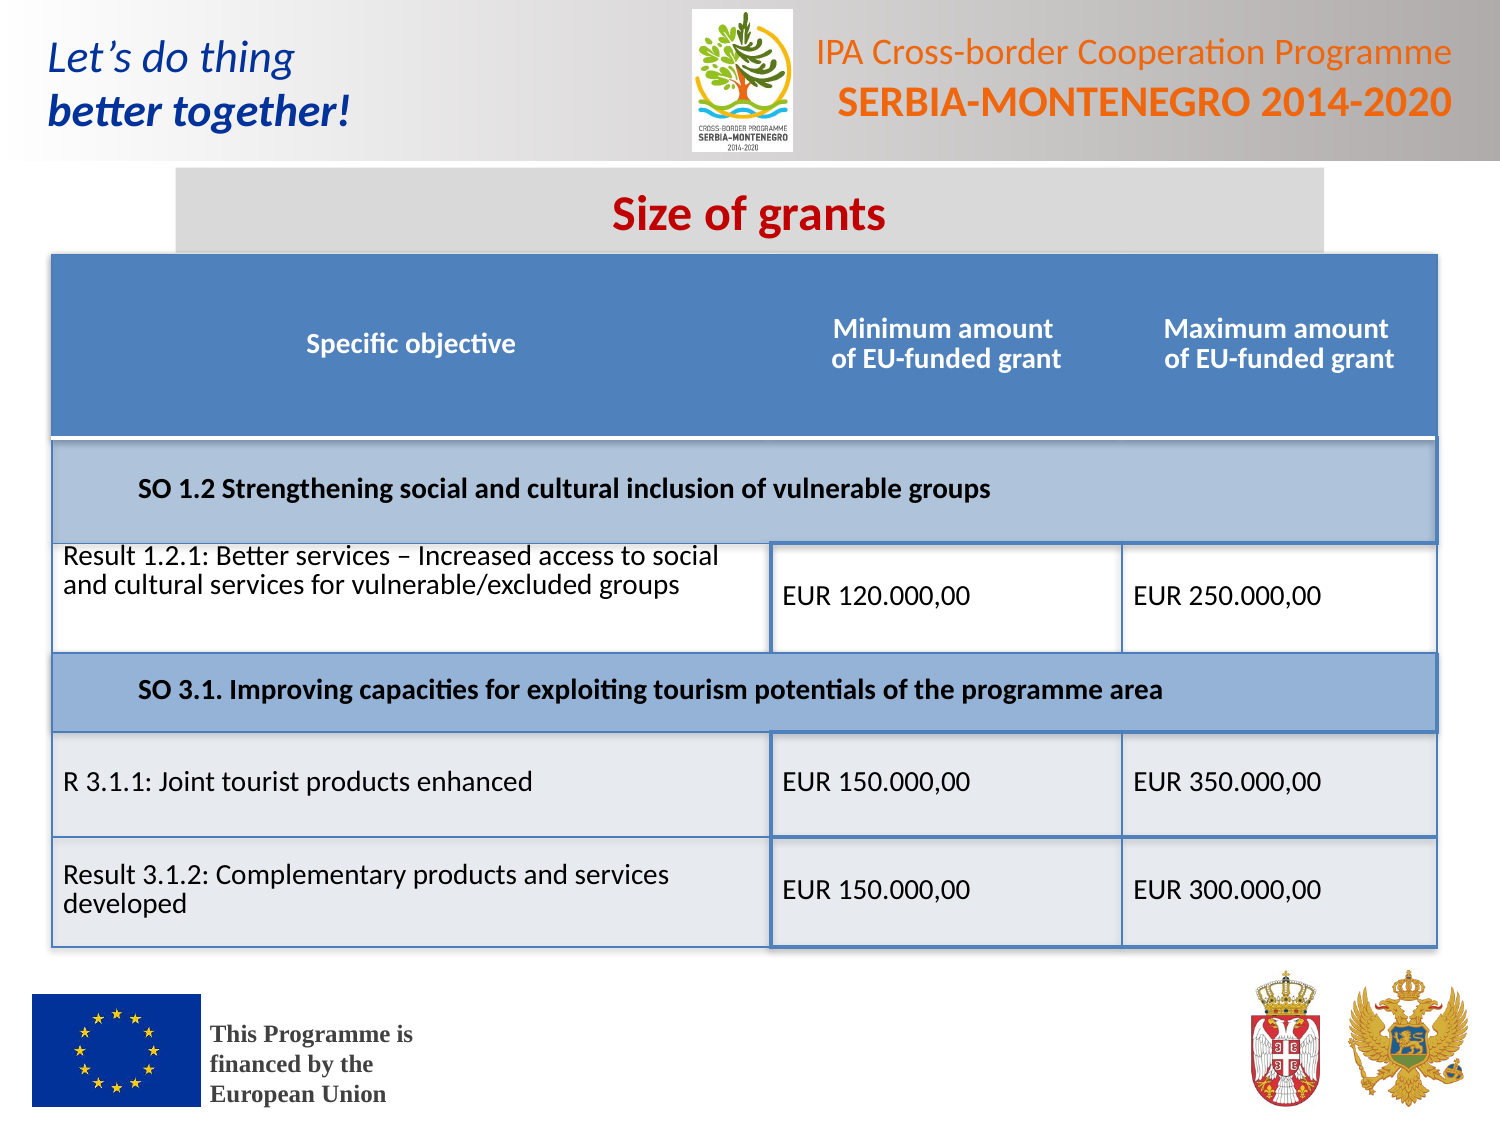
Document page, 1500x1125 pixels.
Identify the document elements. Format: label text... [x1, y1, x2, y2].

table_cell Result 3.1.2: Complementary products and services developed [53, 838, 769, 946]
picture [32, 994, 201, 1107]
table_cell SO 1.2 Strengthening social and cultural inclusion of vulnerable groups [53, 440, 1435, 543]
table_cell SO 3.1. Improving capacities for exploiting tourism potentials of the programme area [53, 654, 1435, 731]
picture [1251, 970, 1320, 1107]
table_cell EUR 250.000,00 [1123, 545, 1436, 652]
table_cell EUR 350.000,00 [1123, 734, 1436, 835]
picture [1348, 970, 1468, 1107]
picture [692, 9, 793, 152]
table_cell EUR 120.000,00 [773, 545, 1121, 652]
table_cell EUR 150.000,00 [773, 734, 1121, 835]
table_cell R 3.1.1: Joint tourist products enhanced [53, 733, 769, 836]
table_cell EUR 300.000,00 [1123, 839, 1436, 945]
text_box Size of grants [175, 167, 1325, 252]
table_cell EUR 150.000,00 [773, 839, 1121, 945]
table_header Specific objective [53, 255, 771, 436]
table_header Maximum amount of EU-funded grant [1122, 255, 1436, 436]
table_cell Result 1.2.1: Better services – Increased access to social and cultural services for vulnerable/excluded groups [53, 544, 769, 652]
table_header Minimum amount of EU-funded grant [771, 255, 1122, 436]
